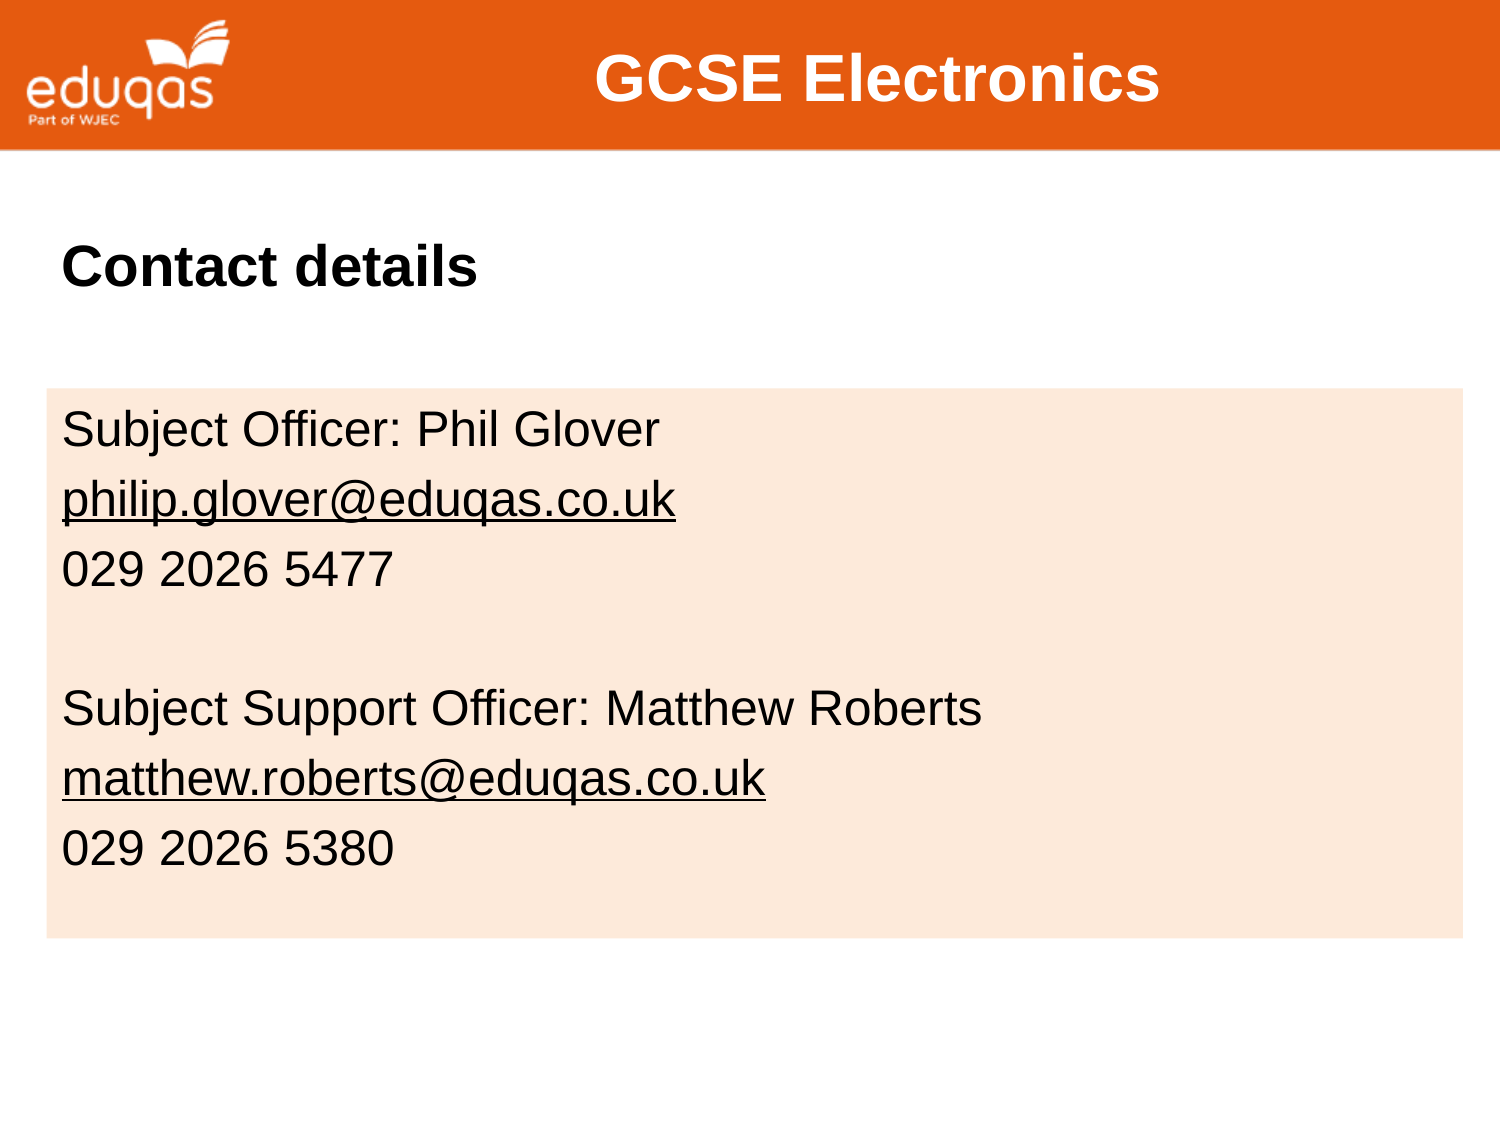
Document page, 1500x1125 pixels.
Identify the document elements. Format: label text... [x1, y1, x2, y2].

list Contact details [46, 220, 807, 339]
picture [0, 0, 1500, 215]
list Subject Officer: Phil Glover philip.glover@eduqas.co.uk 029 2026 5477 Subject Support Officer: Matthew Roberts matthew.roberts@eduqas.co.uk 029 2026 5380 [46, 388, 1463, 939]
title GCSE Electronics [257, 0, 1500, 149]
